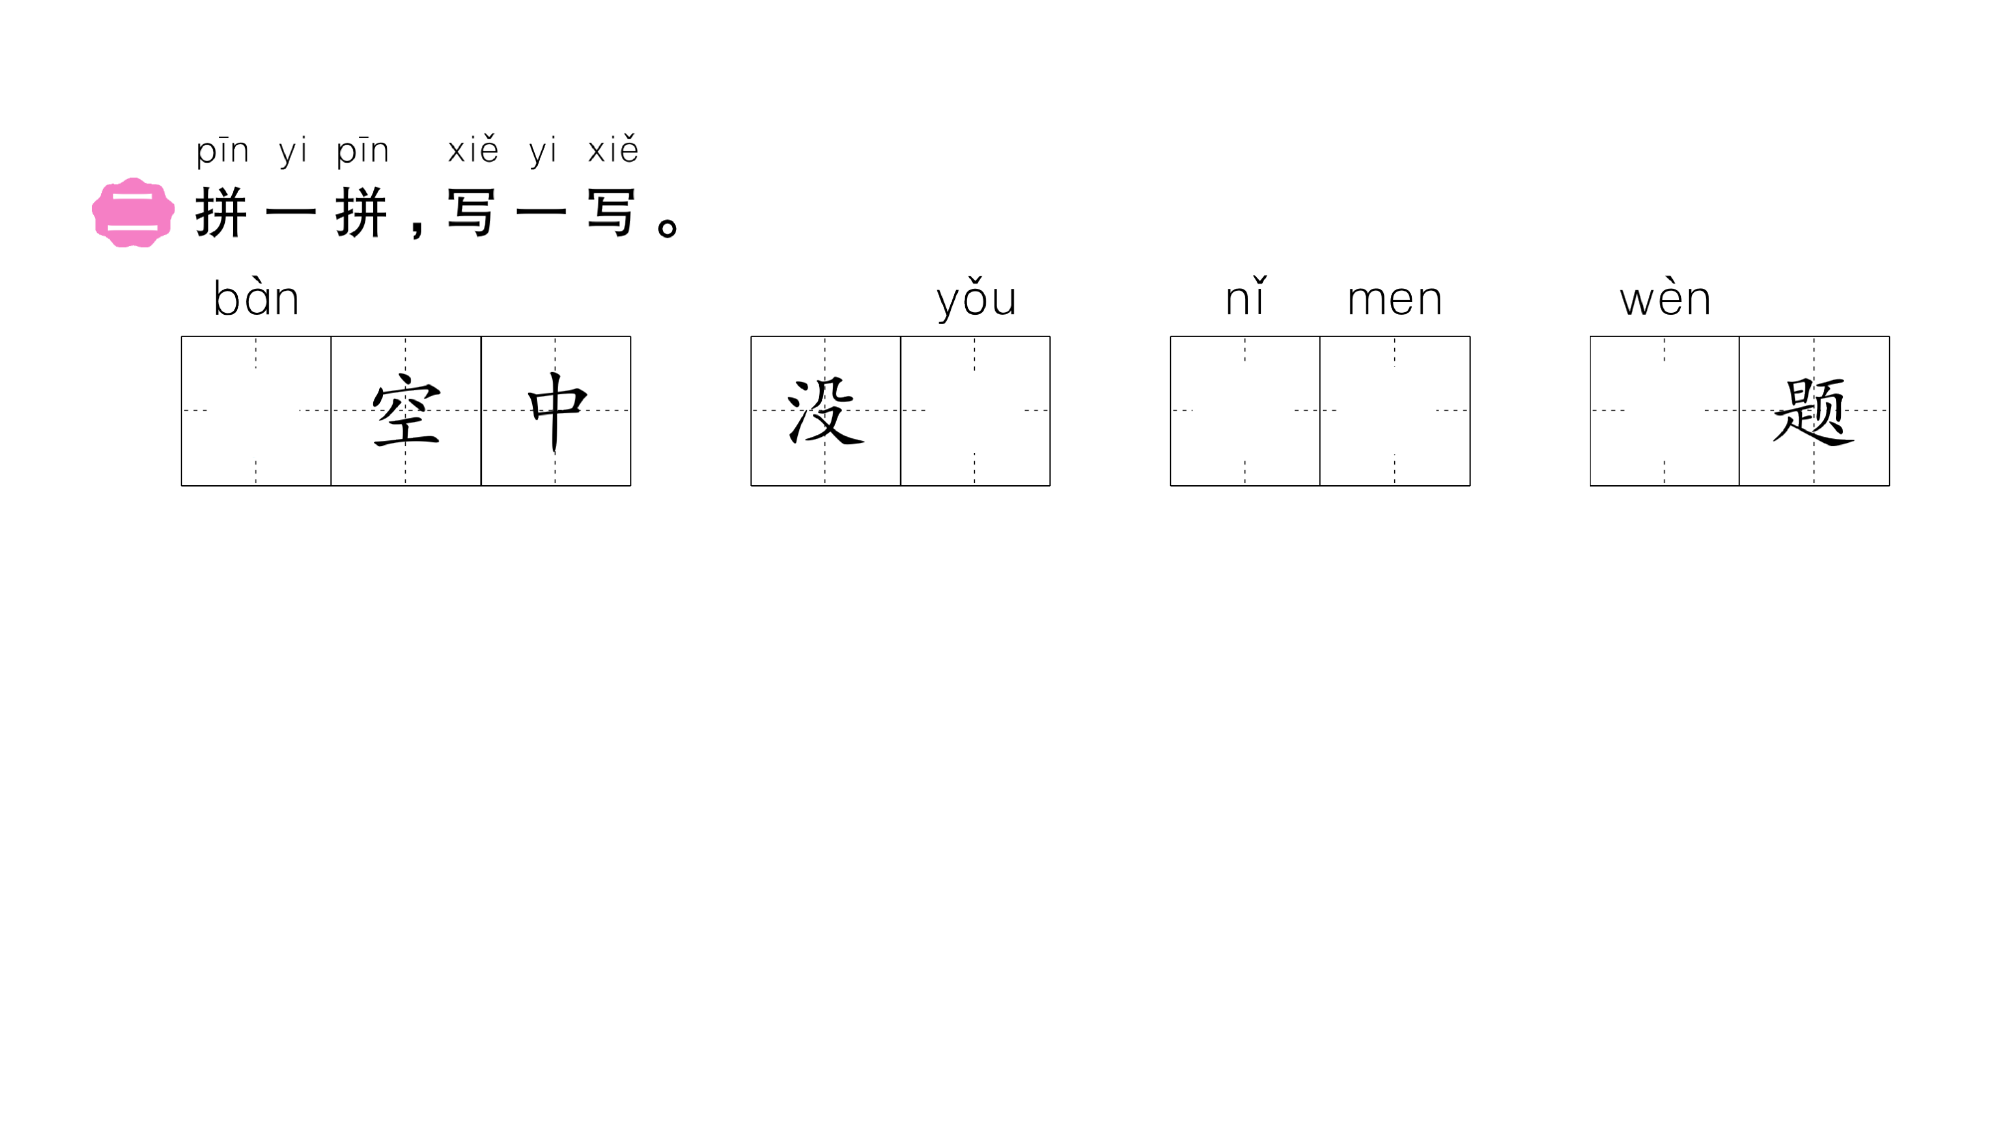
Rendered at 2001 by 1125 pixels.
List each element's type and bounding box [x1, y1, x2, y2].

picture [87, 117, 1979, 490]
